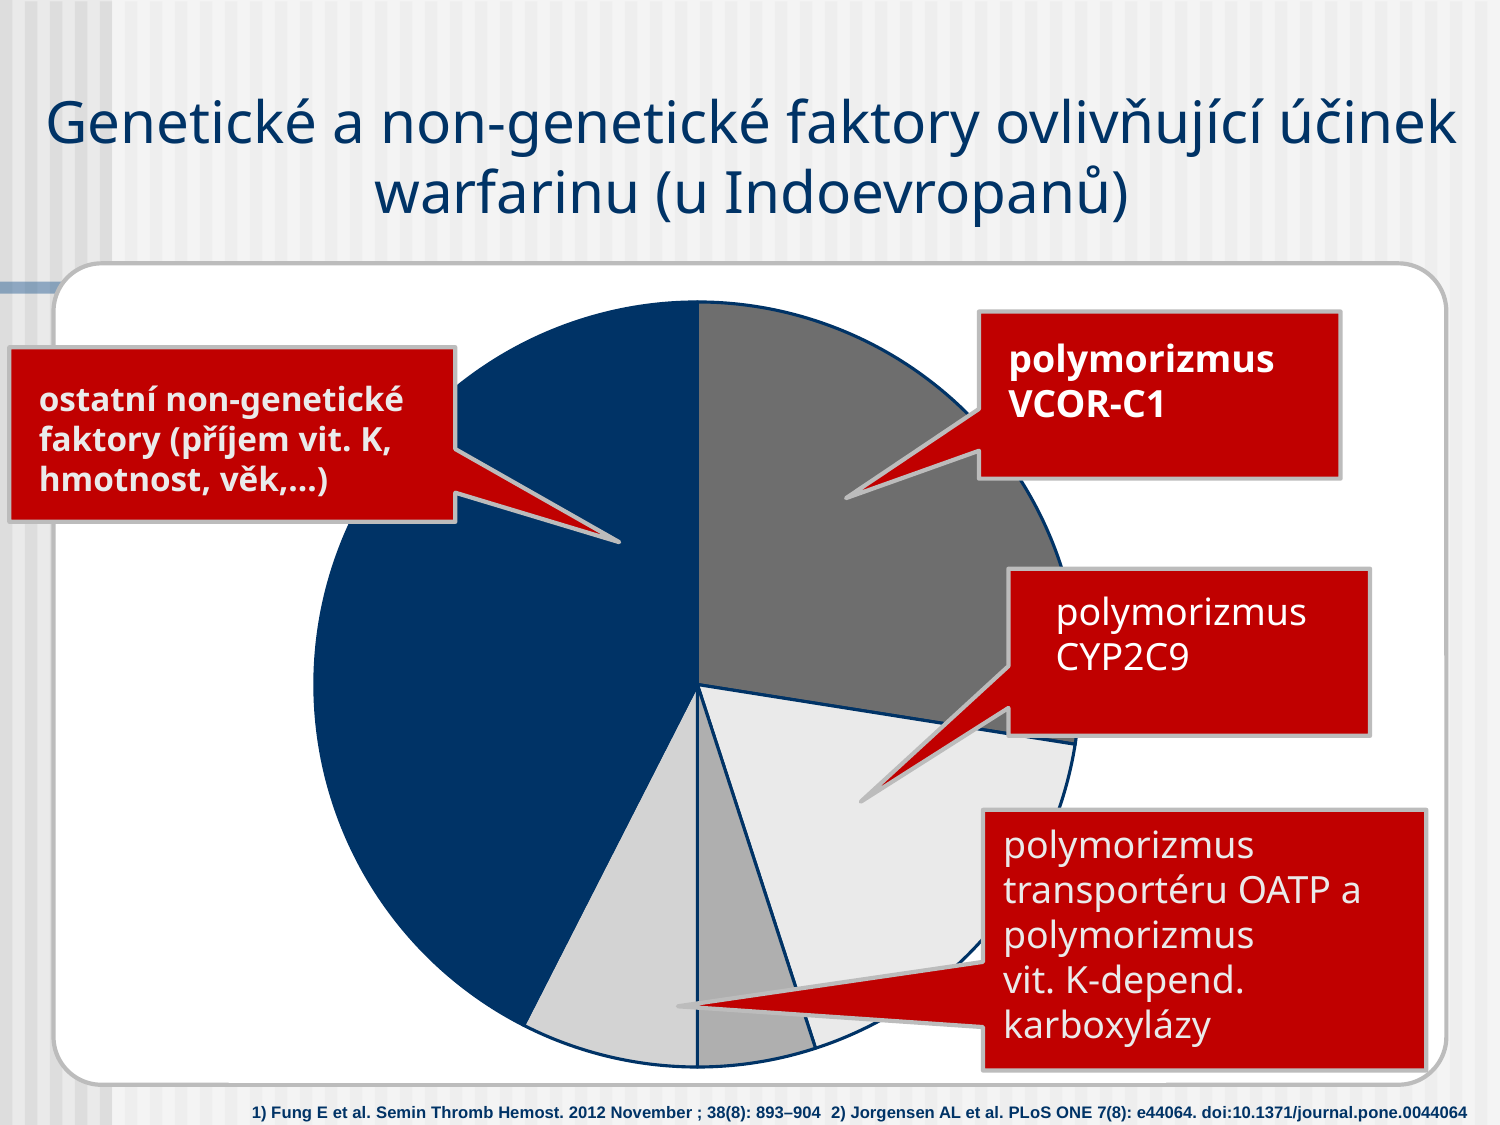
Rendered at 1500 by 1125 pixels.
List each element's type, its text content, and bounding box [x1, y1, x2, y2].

text_box polymorizmus transportéru OATP a polymorizmus vit. K-depend. karboxylázy [988, 813, 1427, 1099]
text_box [51, 524, 225, 1087]
text_box [1171, 309, 1343, 481]
text_box ostatní non-genetické faktory (příjem vit. K, hmotnost, věk,…) [24, 370, 223, 506]
chart [228, 285, 1167, 1084]
title Genetické a non-genetické faktory ovlivňující účinek warfarinu (u Indoevropanů) [0, 54, 1500, 234]
text_box [7, 345, 223, 524]
text_box [1171, 807, 1429, 1073]
text_box [1171, 566, 1373, 738]
text_box 1) Fung E et al. Semin Thromb Hemost. 2012 November ; 38(8): 893–904 2) Jorgensen AL et al. PLoS ONE 7(8): e44064. doi:10.1371/journal.pone.0044064 [237, 1094, 1484, 1125]
text_box polymorizmus VCOR-C1 [1171, 328, 1330, 433]
text_box [51, 261, 1449, 1078]
text_box polymorizmus CYP2C9 [1171, 580, 1323, 685]
